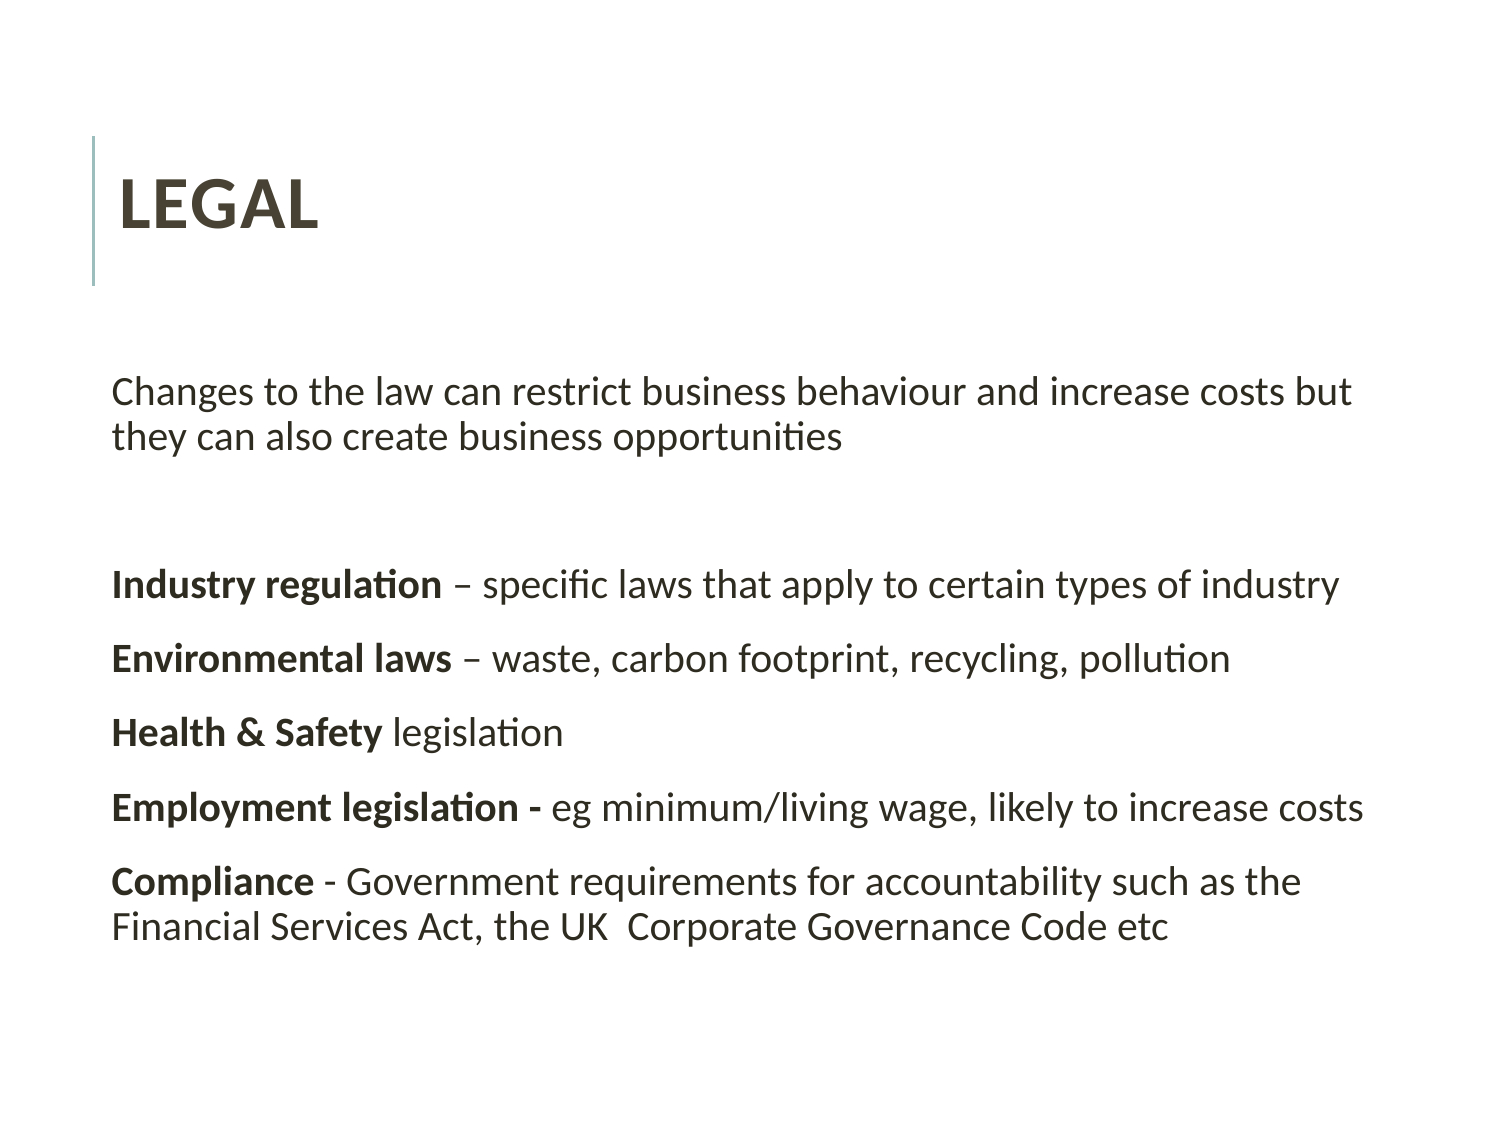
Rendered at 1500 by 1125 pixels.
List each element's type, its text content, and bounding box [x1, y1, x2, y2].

title Legal [104, 160, 1455, 254]
list Changes to the law can restrict business behaviour and increase costs but they can also create business opportunities Industry regulation – specific laws that apply to certain types of industry Environmental laws – waste, carbon footprint, recycling, pollution Health & Safety legislation Employment legislation - eg minimum/living wage, likely to increase costs Compliance - Government requirements for accountability such as the Financial Services Act, the UK Corporate Governance Code etc [104, 361, 1396, 1012]
